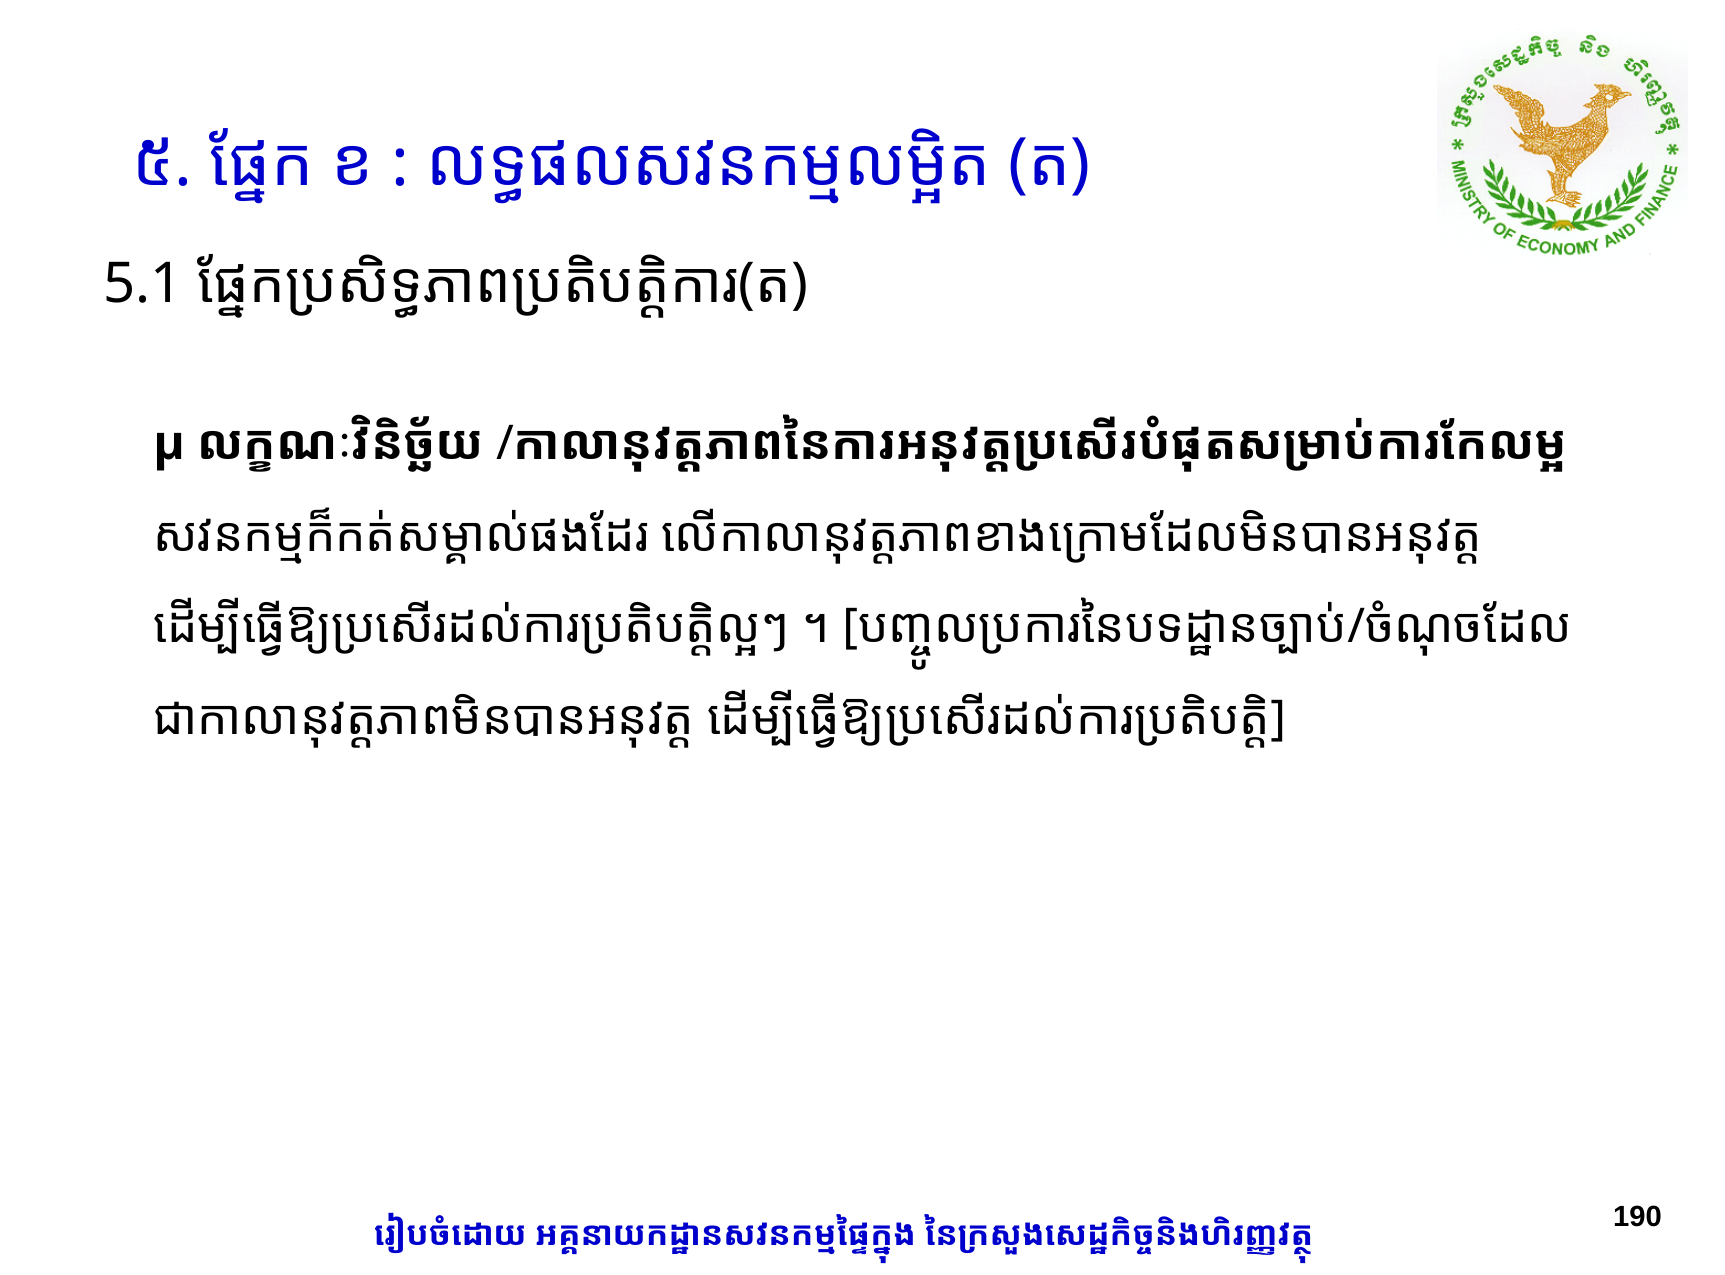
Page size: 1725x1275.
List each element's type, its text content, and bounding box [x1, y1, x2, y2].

title 5.1​ ផ្នែកប្រសិទ្ធភាពប្រតិបត្តិការ(ត) [86, 212, 1639, 349]
picture [1437, 28, 1688, 270]
list µ លក្ខណៈវិនិច្ឆ័យ /កាលានុវត្តភាពនៃការអនុវត្តប្រសើរបំផុតសម្រាប់ការកែលម្អសវនកម្មក៏កត់សម្គាល់ផងដែរ លើកាលានុវត្តភាពខាងក្រោមដែលមិនបានអនុវត្ត ដើម្បីធ្វើឱ្យប្រសើរដល់ការប្រតិបត្តិល្អៗ ។ [បញ្ចូលប្រការនៃបទដ្ឋានច្បាប់/ចំណុចដែលជាកាលានុវត្តភាព​មិនបានអនុវត្ត ដើម្បីធ្វើឱ្យប្រសើរដល់ការប្រតិបត្តិ] [71, 368, 1603, 1089]
text_box ៥. ផ្នែក ខ : លទ្ធផលសវនកម្មលម្អិត (ត) [114, 56, 1658, 222]
